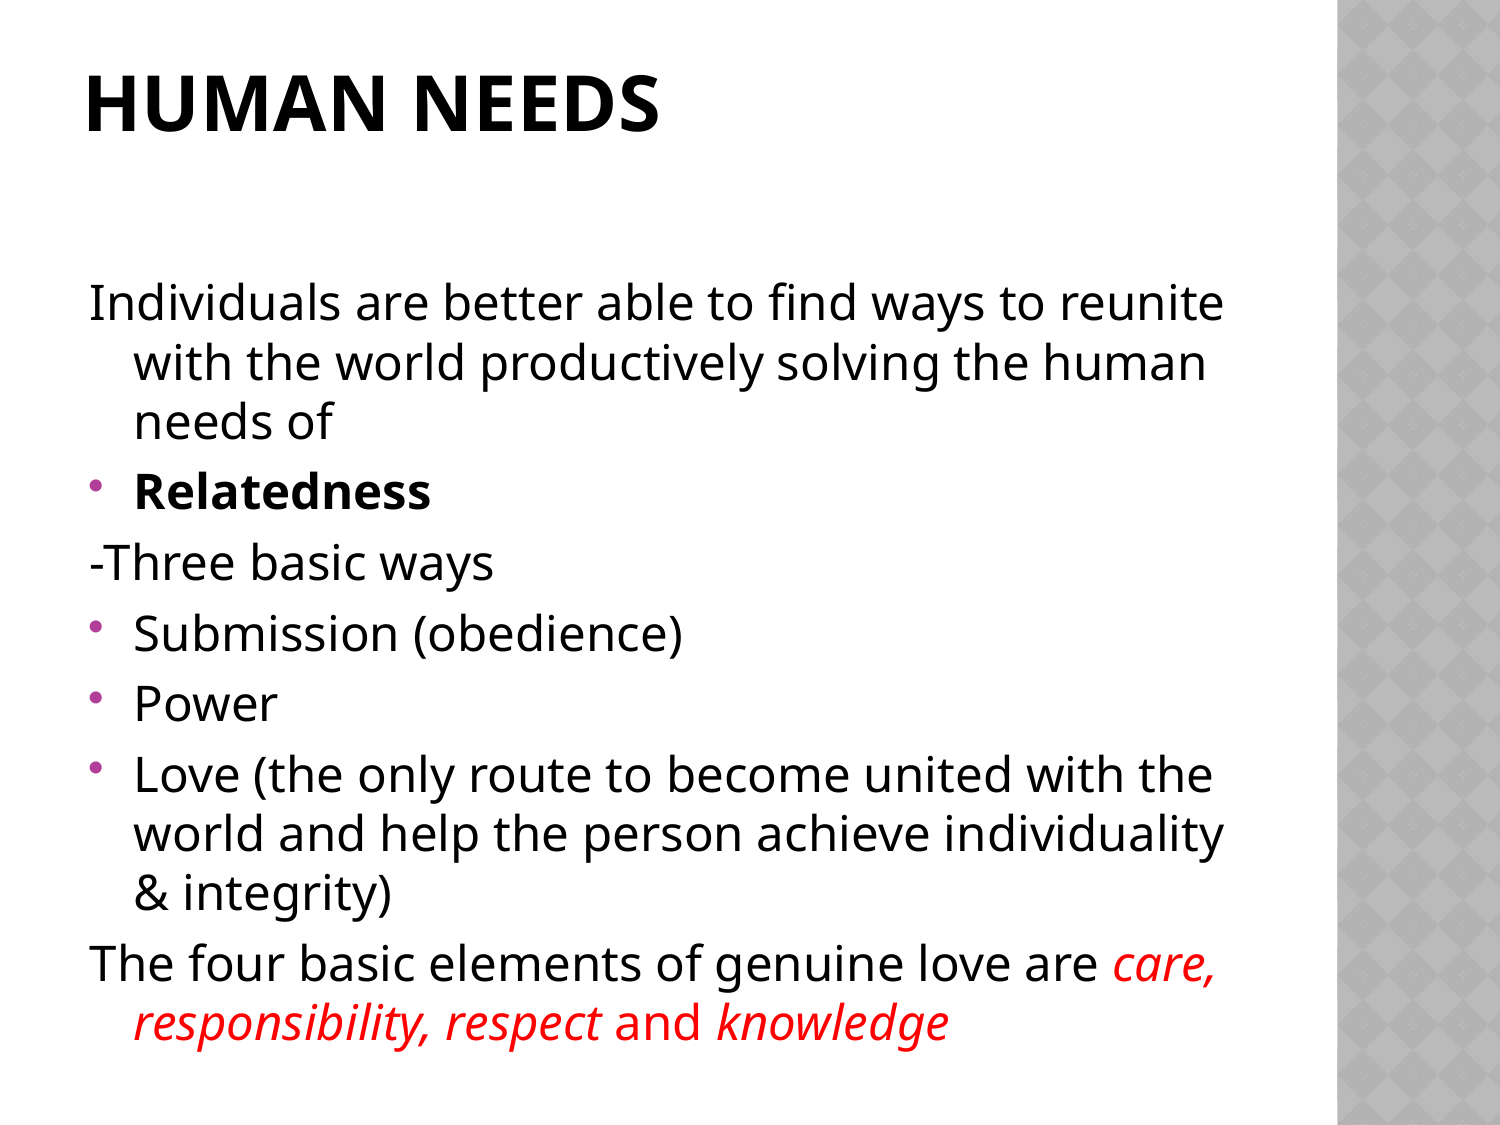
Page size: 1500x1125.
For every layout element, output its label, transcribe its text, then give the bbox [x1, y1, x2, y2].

title Human Needs [75, 52, 1263, 240]
list Individuals are better able to find ways to reunite with the world productively solving the human needs of Relatedness -Three basic ways Submission (obedience) Power Love (the only route to become united with the world and help the person achieve individuality & integrity) The four basic elements of genuine love are care, responsibility, respect and knowledge [75, 264, 1263, 1059]
